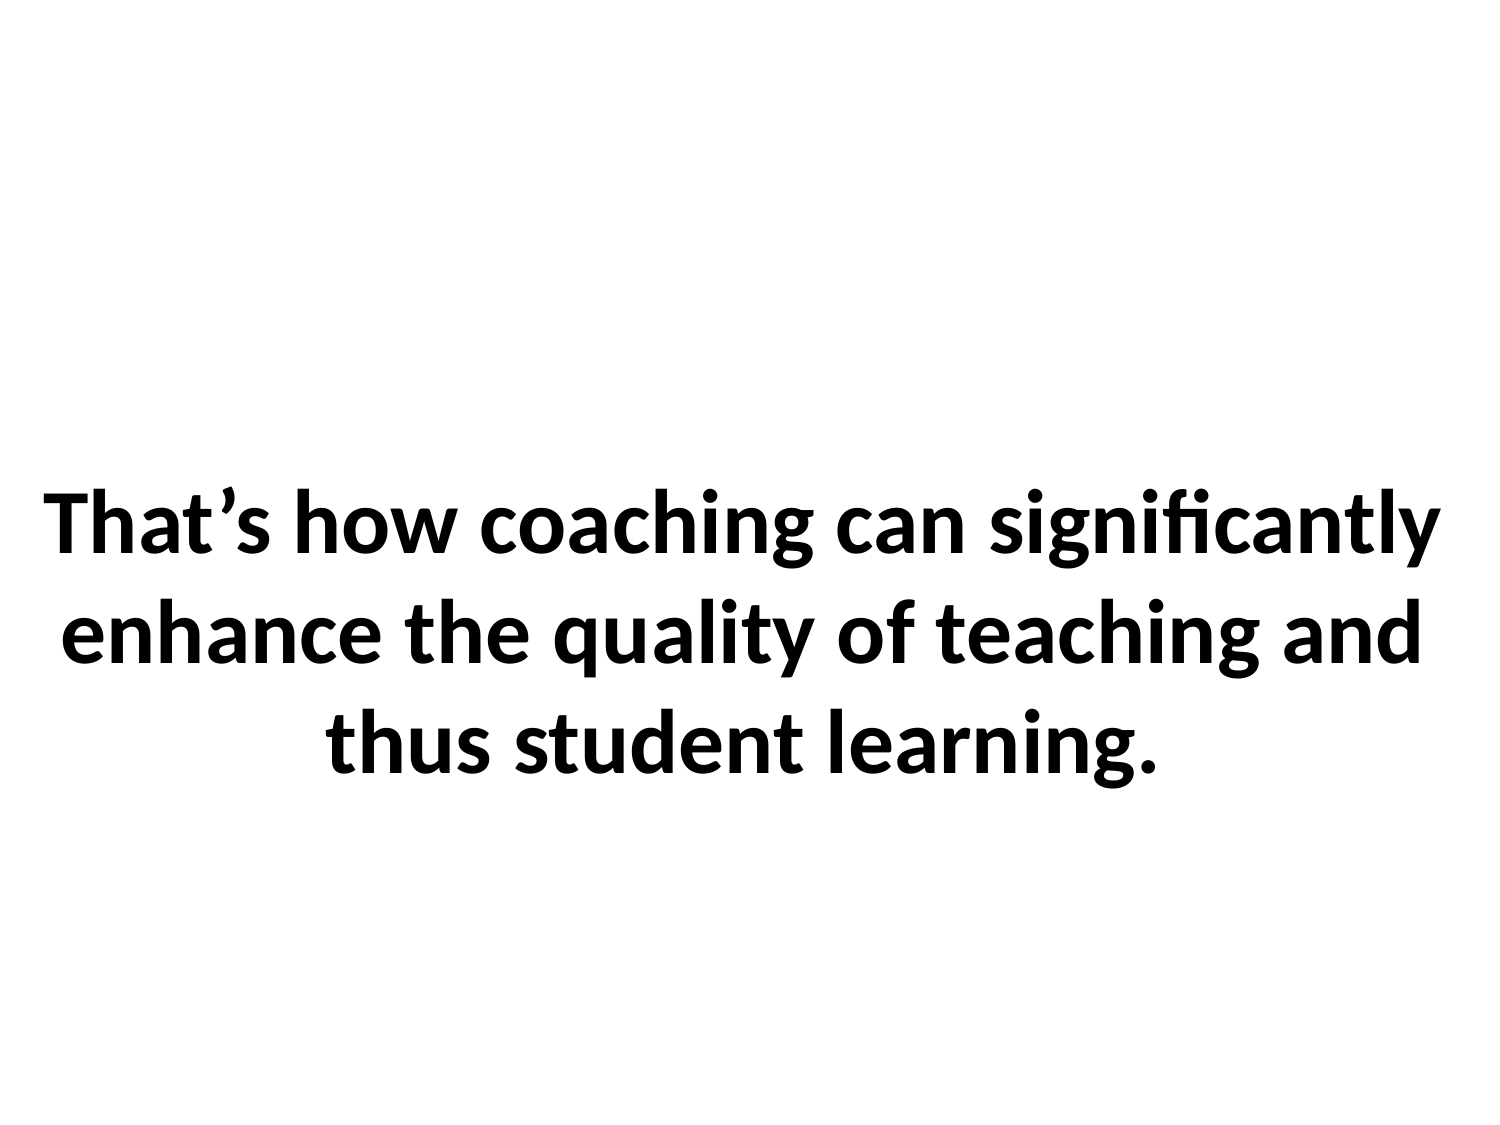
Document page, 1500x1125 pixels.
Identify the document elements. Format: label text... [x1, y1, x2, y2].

list That’s how coaching can significantly enhance the quality of teaching and thus student learning. [24, 262, 1463, 1005]
